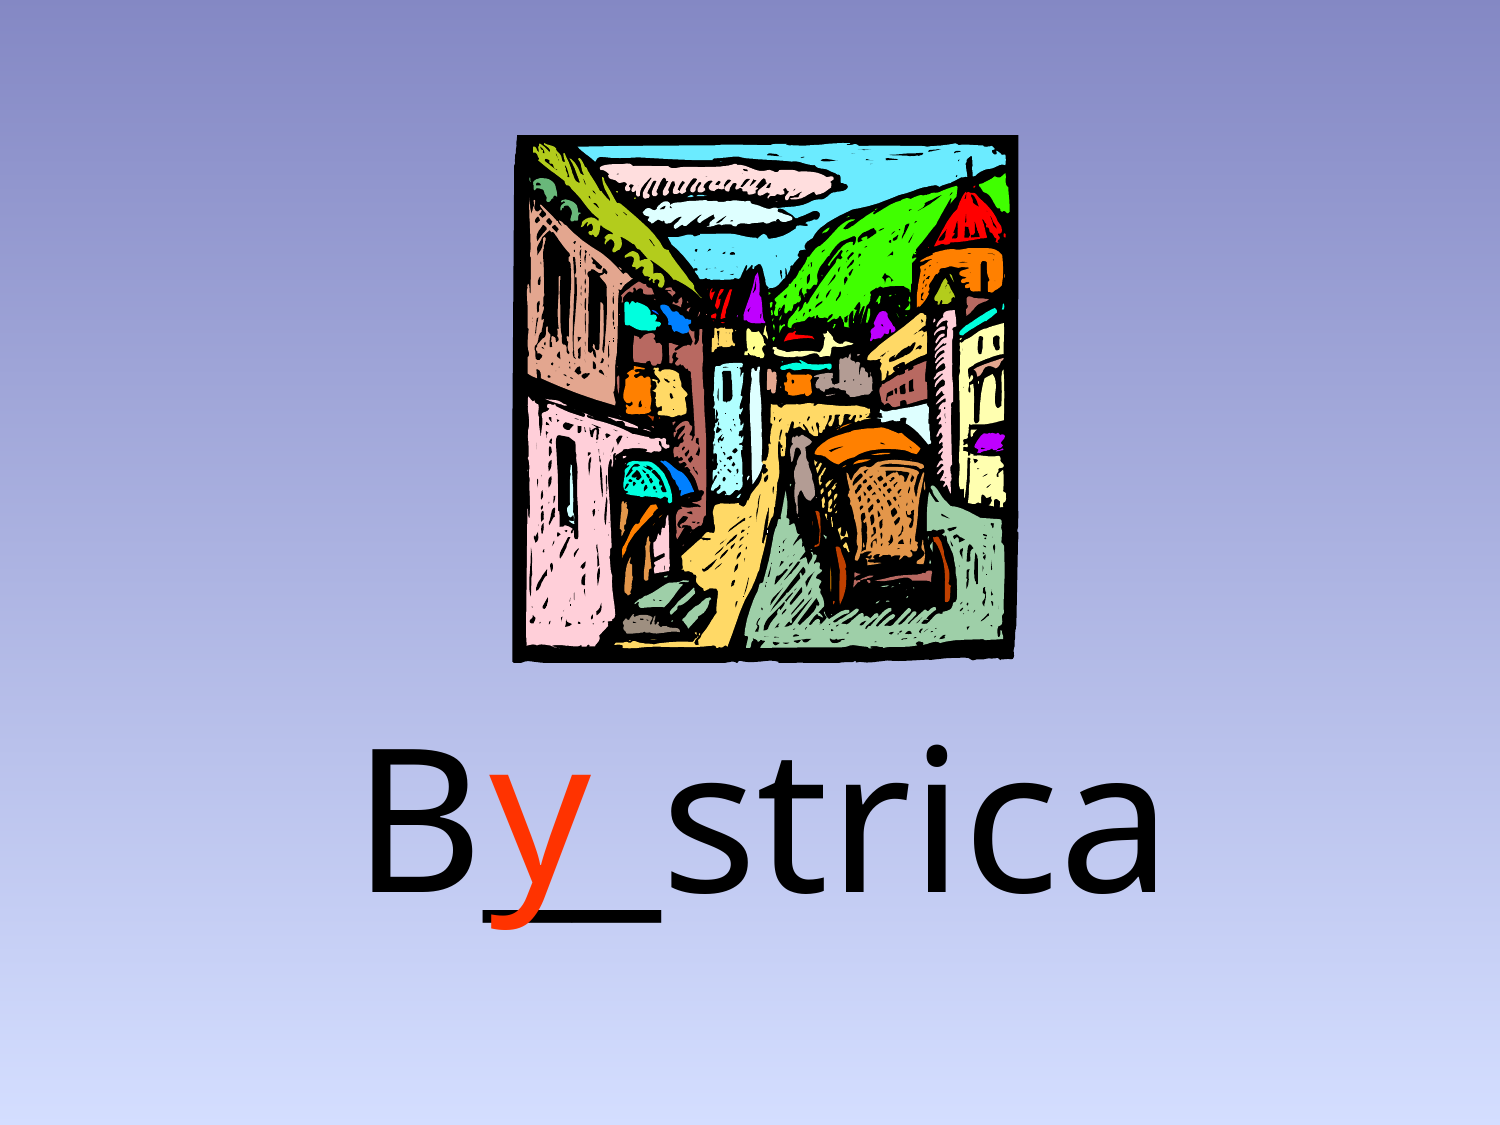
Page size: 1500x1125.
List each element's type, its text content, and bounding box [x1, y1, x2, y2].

text_box y [474, 674, 650, 930]
picture [512, 124, 1027, 663]
title B__strica [87, 637, 1438, 988]
